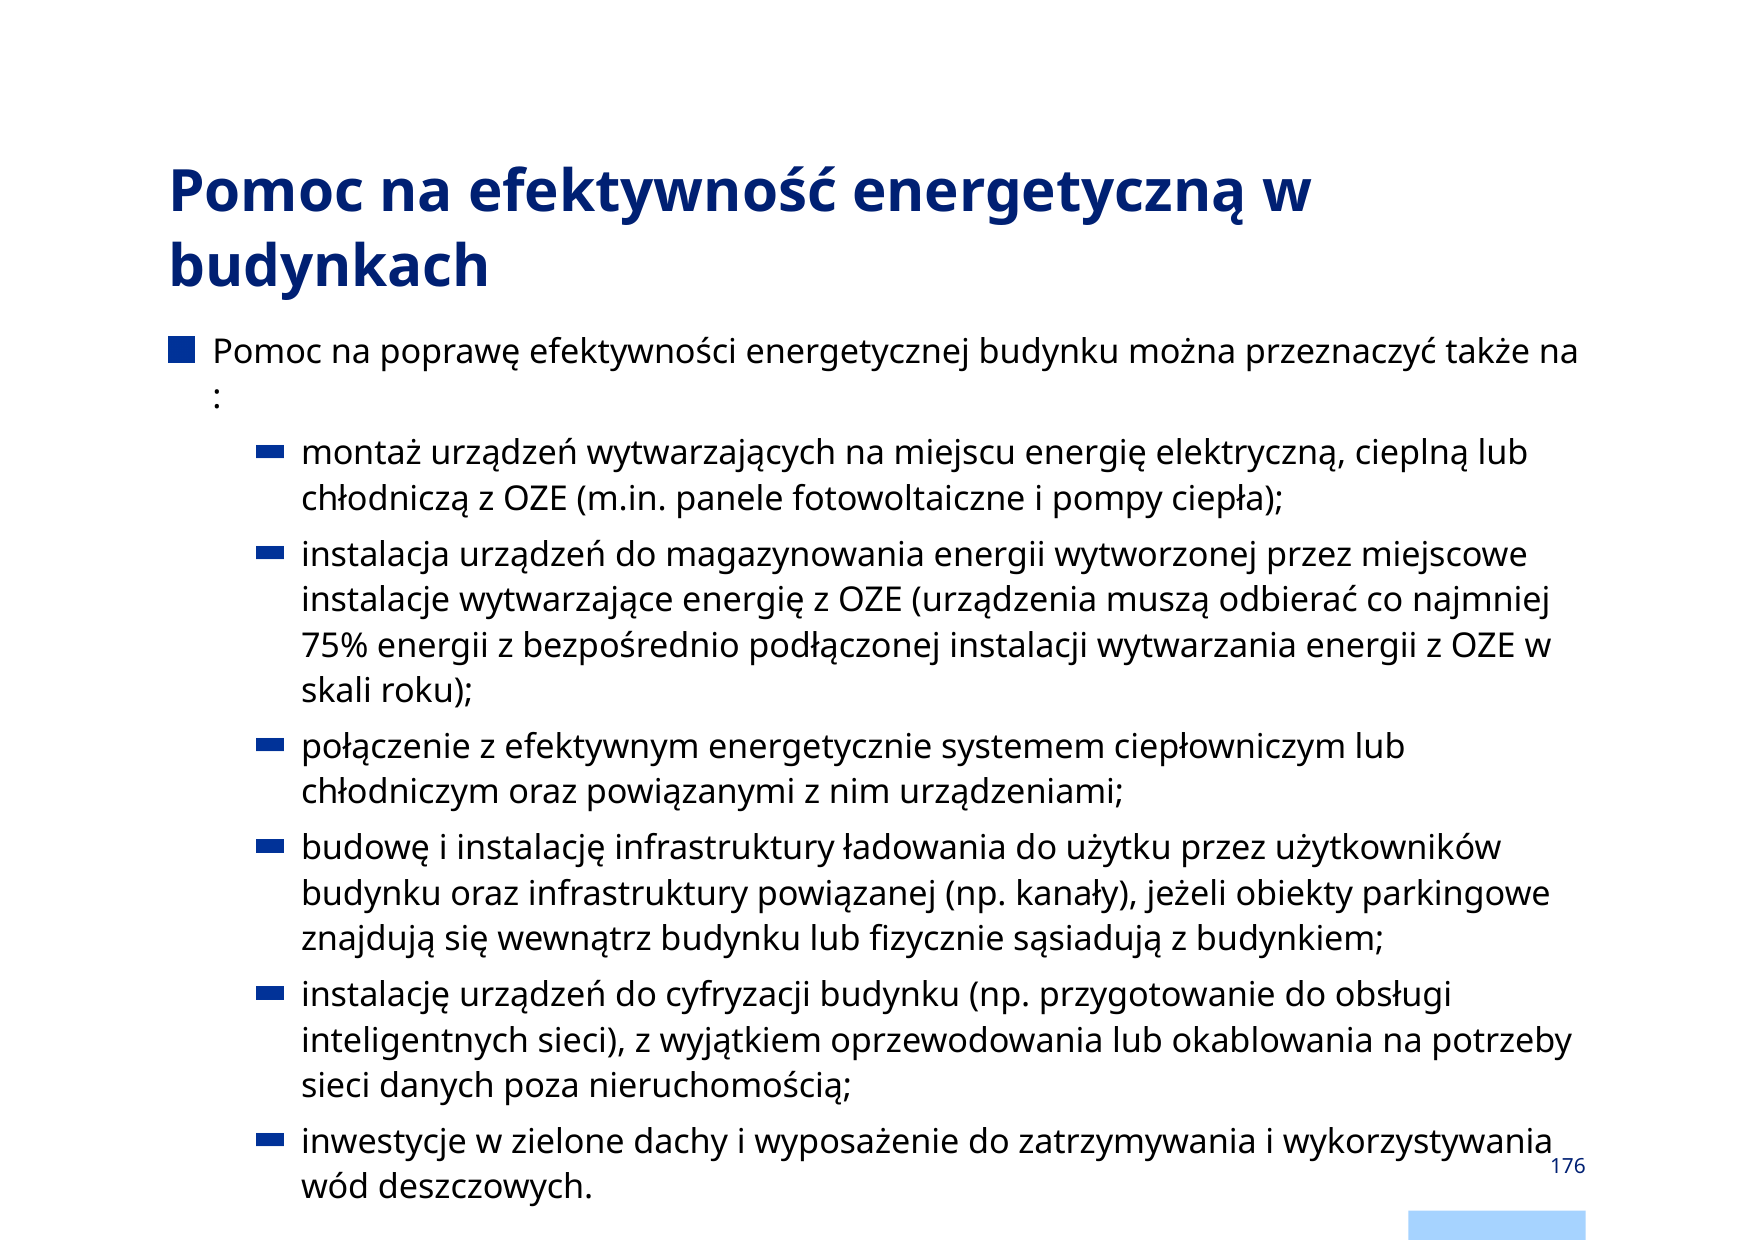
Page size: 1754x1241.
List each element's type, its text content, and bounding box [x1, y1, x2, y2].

picture [256, 832, 284, 860]
slide_number 176 [1408, 1151, 1586, 1182]
picture [256, 731, 284, 758]
picture [256, 1126, 284, 1153]
picture [256, 539, 284, 566]
picture [256, 438, 284, 465]
list Pomoc na poprawę efektywności energetycznej budynku można przeznaczyć także na : montaż urządzeń wytwarzających na miejscu energię elektryczną, cieplną lub chłodniczą z OZE (m.in. panele fotowoltaiczne i pompy ciepła); instalacja urządzeń do magazynowania energii wytworzonej przez miejscowe instalacje wytwarzające energię z OZE (urządzenia muszą odbierać co najmniej 75% energii z bezpośrednio podłączonej instalacji wytwarzania energii z OZE w skali roku); połączenie z efektywnym energetycznie systemem ciepłowniczym lub chłodniczym oraz powiązanymi z nim urządzeniami; budowę i instalację infrastruktury ładowania do użytku przez użytkowników budynku oraz infrastruktury powiązanej (np. kanały), jeżeli obiekty parkingowe znajdują się wewnątrz budynku lub fizycznie sąsiadują z budynkiem; instalację urządzeń do cyfryzacji budynku (np. przygotowanie do obsługi inteligentnych sieci), z wyjątkiem oprzewodowania lub okablowania na potrzeby sieci danych poza nieruchomością; inwestycje w zielone dachy i wyposażenie do zatrzymywania i wykorzystywania wód deszczowych. [168, 324, 1586, 1211]
title Pomoc na efektywność energetyczną w budynkach [168, 147, 1586, 324]
picture [168, 336, 195, 363]
picture [256, 979, 284, 1007]
